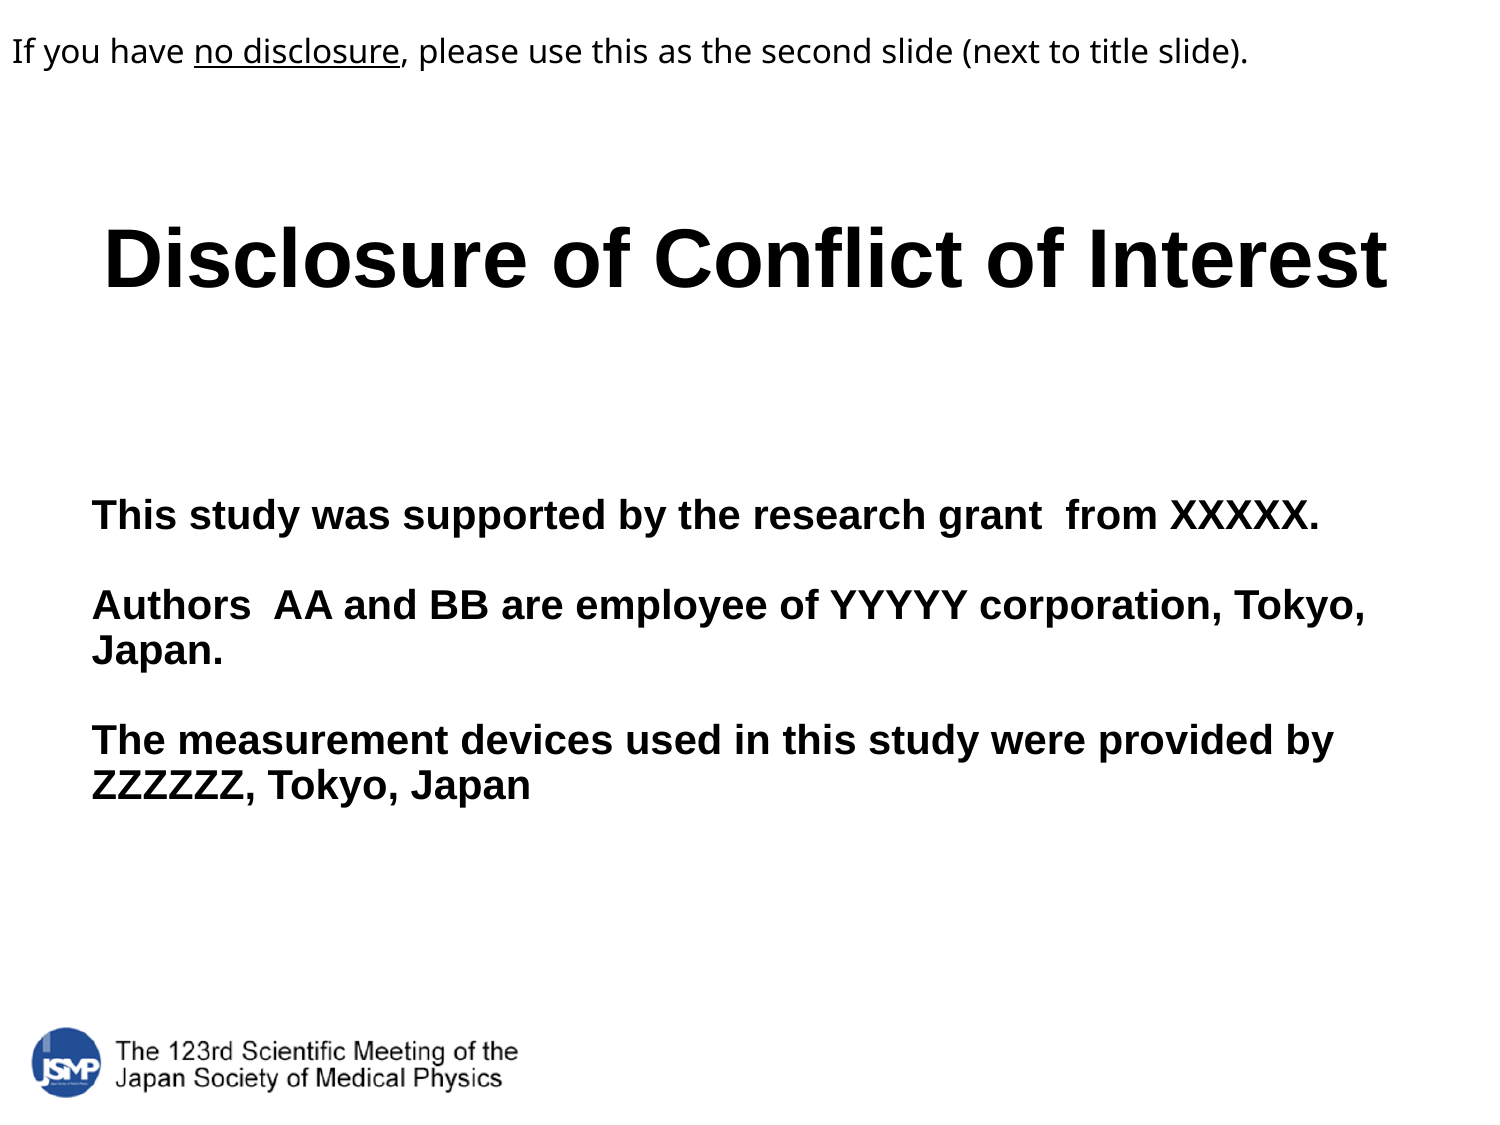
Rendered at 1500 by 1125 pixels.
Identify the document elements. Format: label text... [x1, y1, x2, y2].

text_box If you have no disclosure, please use this as the second slide (next to title slide). [0, 22, 1274, 78]
title This study was supported by the research grant from XXXXX. Authors AA and BB are employee of YYYYY corporation, Tokyo, Japan. The measurement devices used in this study were provided by ZZZZZZ, Tokyo, Japan [76, 440, 1467, 866]
text_box Disclosure of Conflict of Interest [88, 196, 1405, 311]
picture [26, 1023, 527, 1103]
